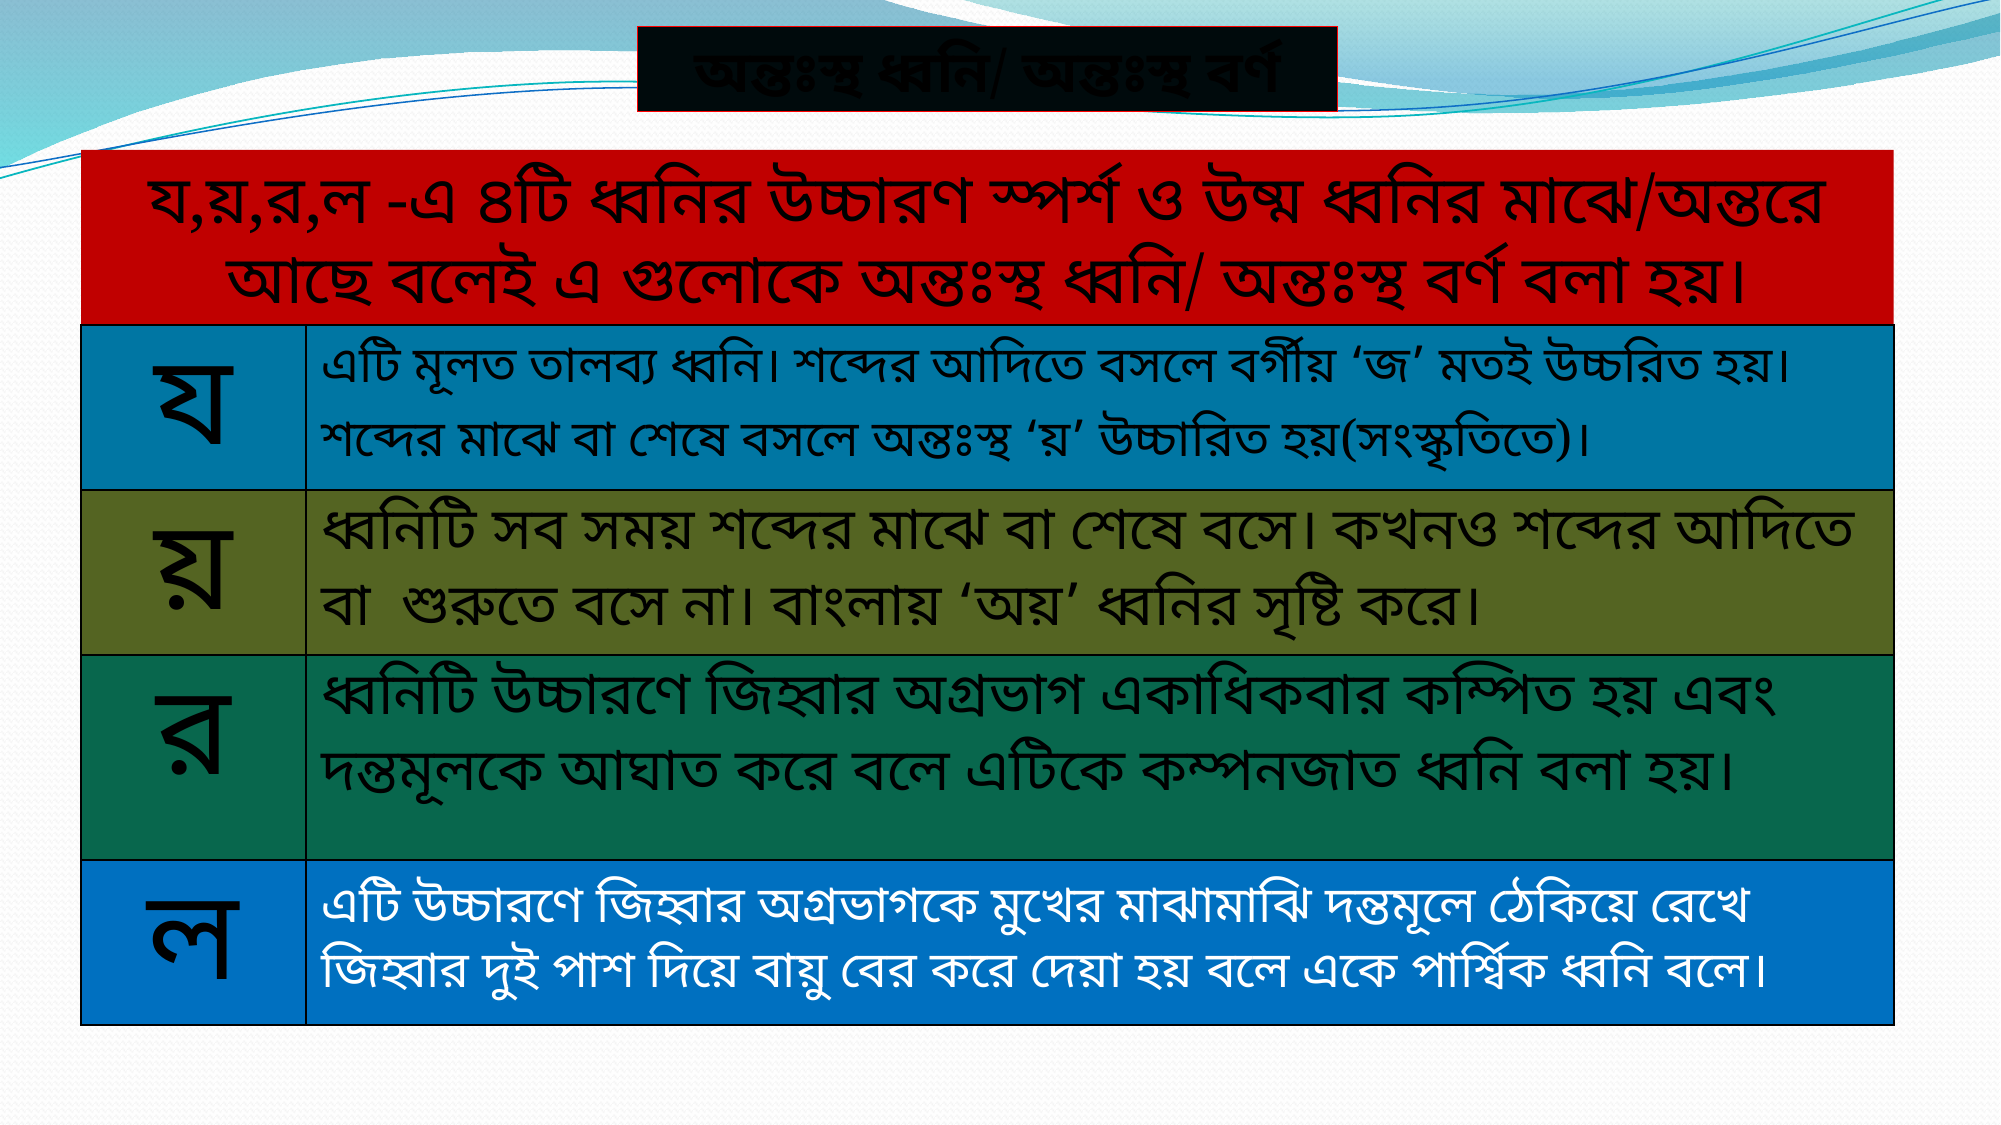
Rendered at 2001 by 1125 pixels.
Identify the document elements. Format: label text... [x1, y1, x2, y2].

table_cell ধ্বনিটি সব সময় শব্দের মাঝে বা শেষে বসে। কখনও শব্দের আদিতে বা শুরুতে বসে না। বাংলায় ‘অয়’ ধ্বনির সৃষ্টি করে। [307, 491, 1893, 654]
table_cell ধ্বনিটি উচ্চারণে জিহ্বার অগ্রভাগ একাধিকবার কম্পিত হয় এবং দন্তমূলকে আঘাত করে বলে এটিকে কম্পনজাত ধ্বনি বলা হয়। [307, 656, 1893, 859]
table_cell এটি উচ্চারণে জিহ্বার অগ্রভাগকে মুখের মাঝামাঝি দন্তমূলে ঠেকিয়ে রেখে জিহ্বার দুই পাশ দিয়ে বায়ু বের করে দেয়া হয় বলে একে পার্শ্বিক ধ্বনি বলে। [307, 861, 1893, 1024]
table_header য [82, 326, 305, 489]
text_box অন্তঃস্থ ধ্বনি/ অন্তঃস্থ বর্ণ [637, 26, 1338, 112]
text_box য,য়,র,ল -এ ৪টি ধ্বনির উচ্চারণ স্পর্শ ও উষ্ম ধ্বনির মাঝে/অন্তরে আছে বলেই এ গুলোকে অন্তঃস্থ ধ্বনি/ অন্তঃস্থ বর্ণ বলা হয়। [81, 149, 1894, 324]
table_cell র [82, 656, 305, 859]
table_header এটি মূলত তালব্য ধ্বনি। শব্দের আদিতে বসলে বর্গীয় ‘জ’ মতই উচ্চরিত হয়। শব্দের মাঝে বা শেষে বসলে অন্তঃস্থ ‘য়’ উচ্চারিত হয়(সংস্কৃতিতে)। [307, 326, 1893, 489]
table_cell য় [82, 491, 305, 654]
table_cell ল [82, 861, 305, 1024]
